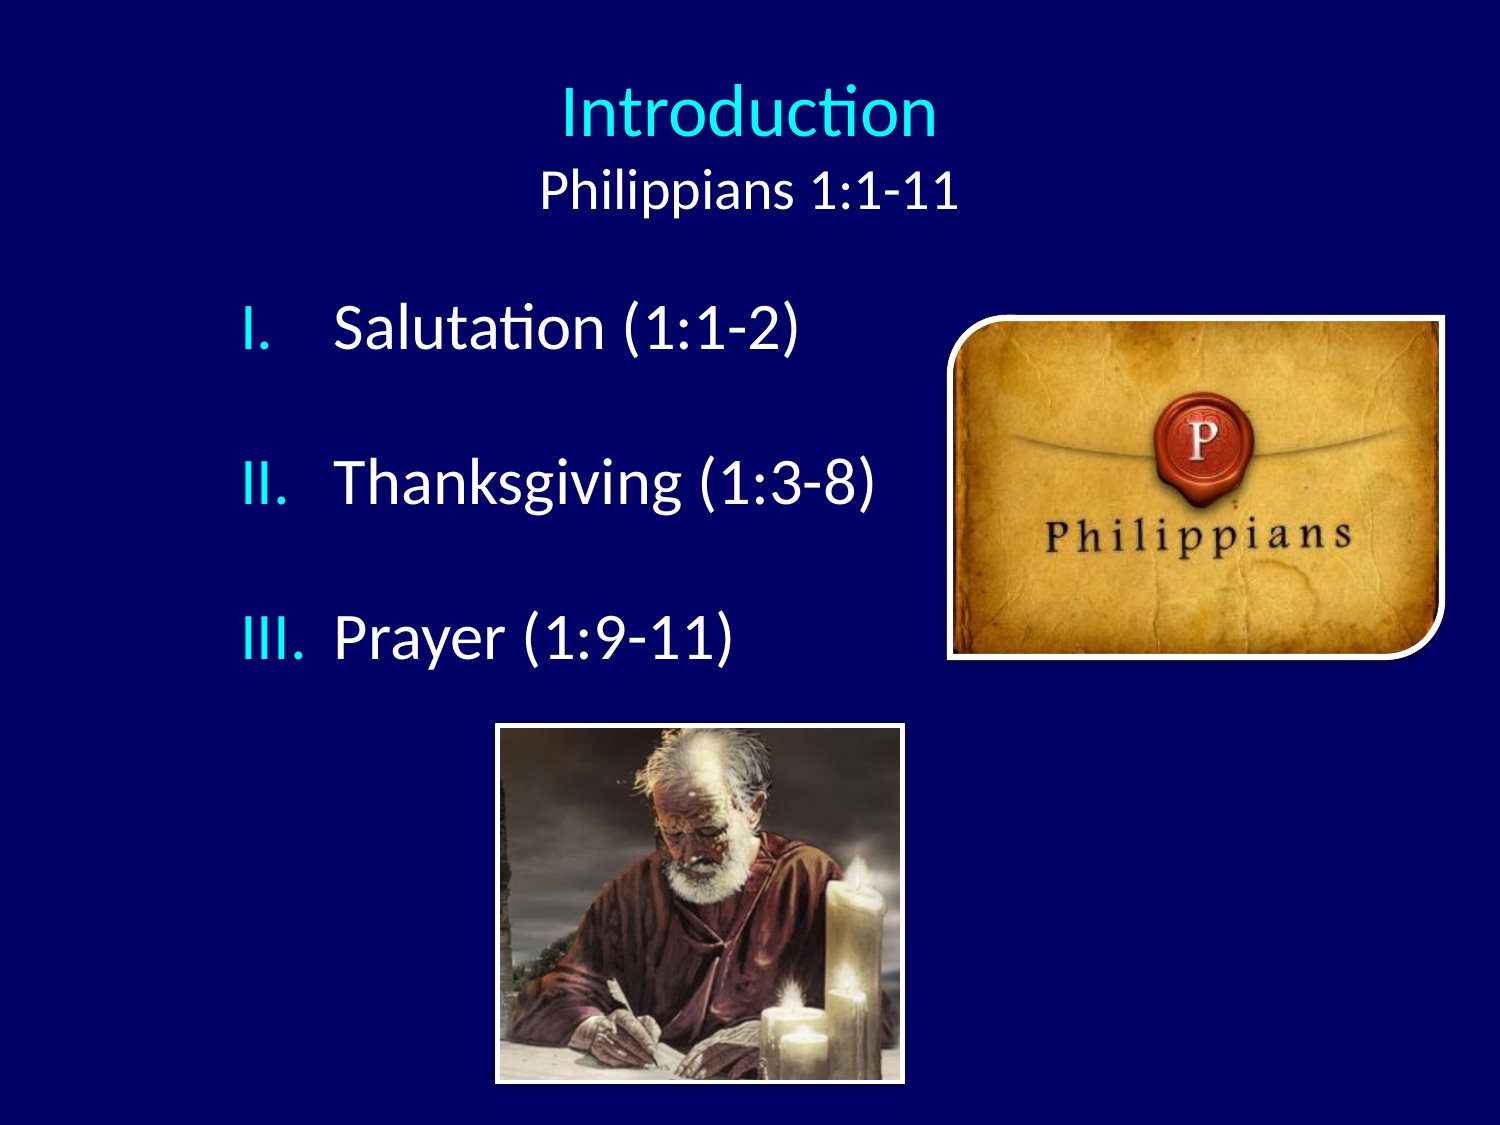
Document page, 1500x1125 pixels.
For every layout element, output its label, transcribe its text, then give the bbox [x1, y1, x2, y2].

text_box Introduction Philippians 1:1-11 [202, 45, 1298, 238]
picture [949, 317, 1443, 658]
picture [499, 727, 901, 1080]
list Salutation (1:1-2) Thanksgiving (1:3-8) Prayer (1:9-11) [224, 274, 1298, 701]
